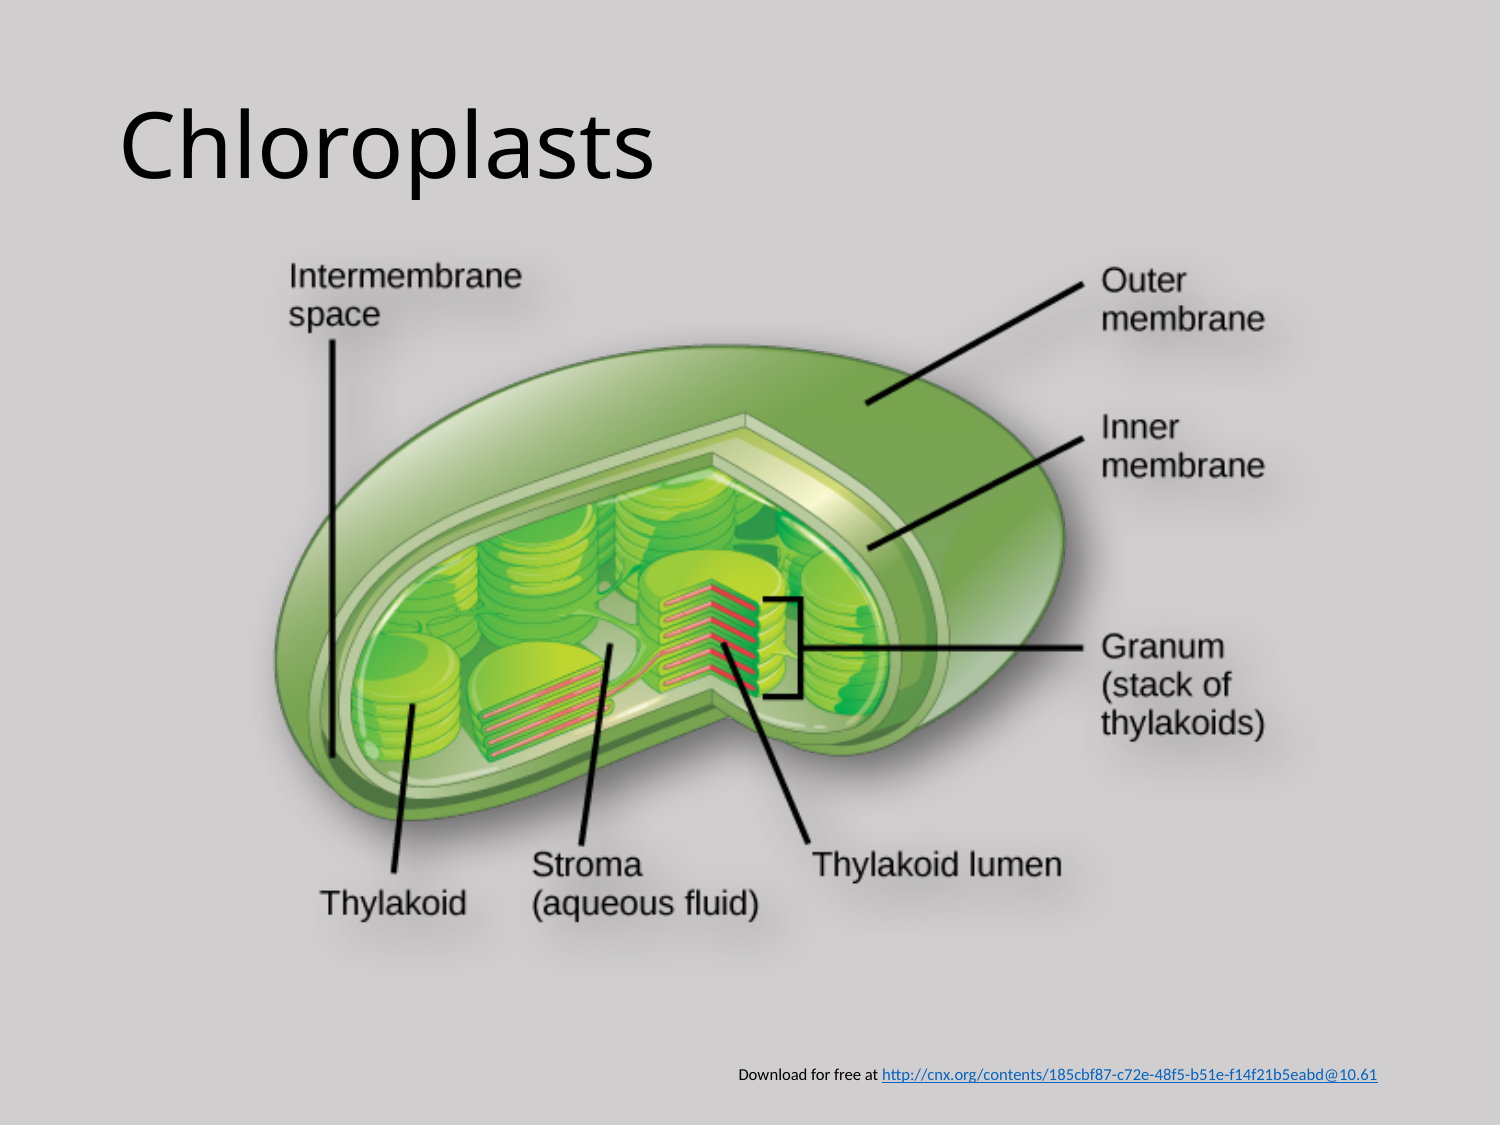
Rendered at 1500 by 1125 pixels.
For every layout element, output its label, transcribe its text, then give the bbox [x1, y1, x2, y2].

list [0, 258, 1500, 928]
title Chloroplasts [103, 40, 1398, 258]
text_box Download for free at http://cnx.org/contents/185cbf87-c72e-48f5-b51e-f14f21b5eabd@10.61 [723, 1056, 1393, 1092]
